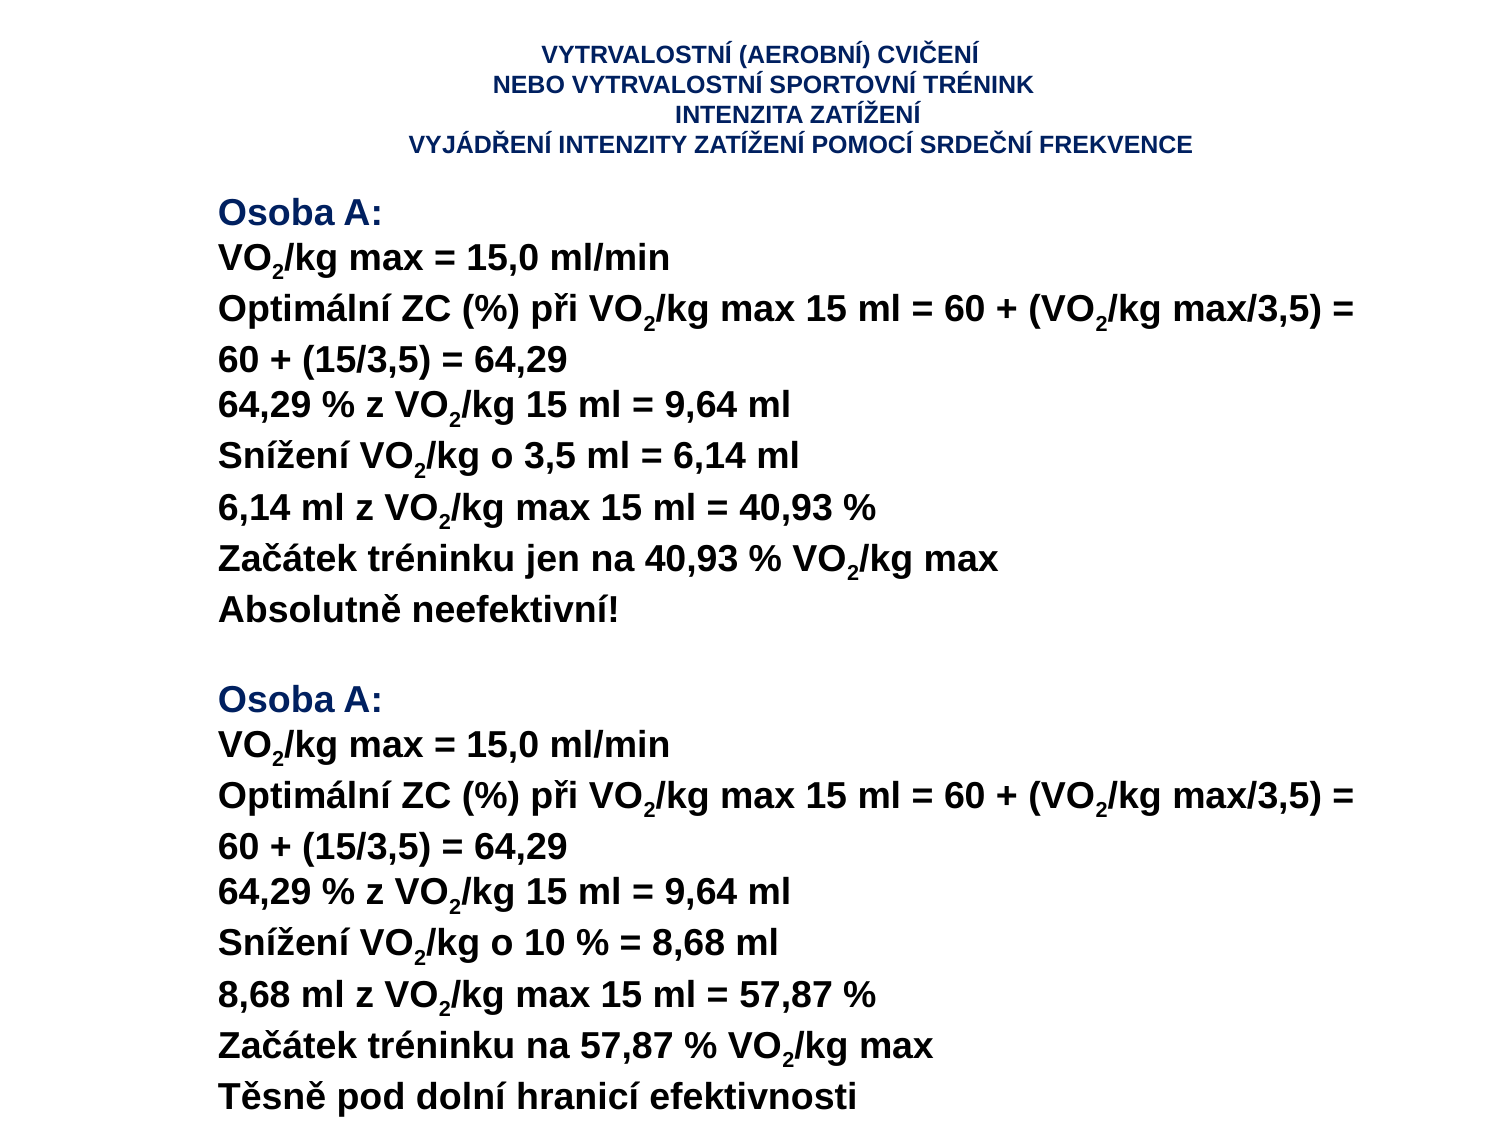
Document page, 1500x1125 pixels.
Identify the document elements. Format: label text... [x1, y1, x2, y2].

text_box VYTRVALOSTNÍ (AEROBNÍ) CVIČENÍ NEBO VYTRVALOSTNÍ SPORTOVNÍ TRÉNINK INTENZITA ZATÍŽENÍ VYJÁDŘENÍ INTENZITY ZATÍŽENÍ POMOCÍ SRDEČNÍ FREKVENCE Osoba A: VO2/kg max = 15,0 ml/min Optimální ZC (%) při VO2/kg max 15 ml = 60 + (VO2/kg max/3,5) = 60 + (15/3,5) = 64,29 64,29 % z VO2/kg 15 ml = 9,64 ml Snížení VO2/kg o 3,5 ml = 6,14 ml 6,14 ml z VO2/kg max 15 ml = 40,93 % Začátek tréninku jen na 40,93 % VO2/kg max Absolutně neefektivní! Osoba A: VO2/kg max = 15,0 ml/min Optimální ZC (%) při VO2/kg max 15 ml = 60 + (VO2/kg max/3,5) = 60 + (15/3,5) = 64,29 64,29 % z VO2/kg 15 ml = 9,64 ml Snížení VO2/kg o 10 % = 8,68 ml 8,68 ml z VO2/kg max 15 ml = 57,87 % Začátek tréninku na 57,87 % VO2/kg max Těsně pod dolní hranicí efektivnosti [53, 31, 1400, 1125]
